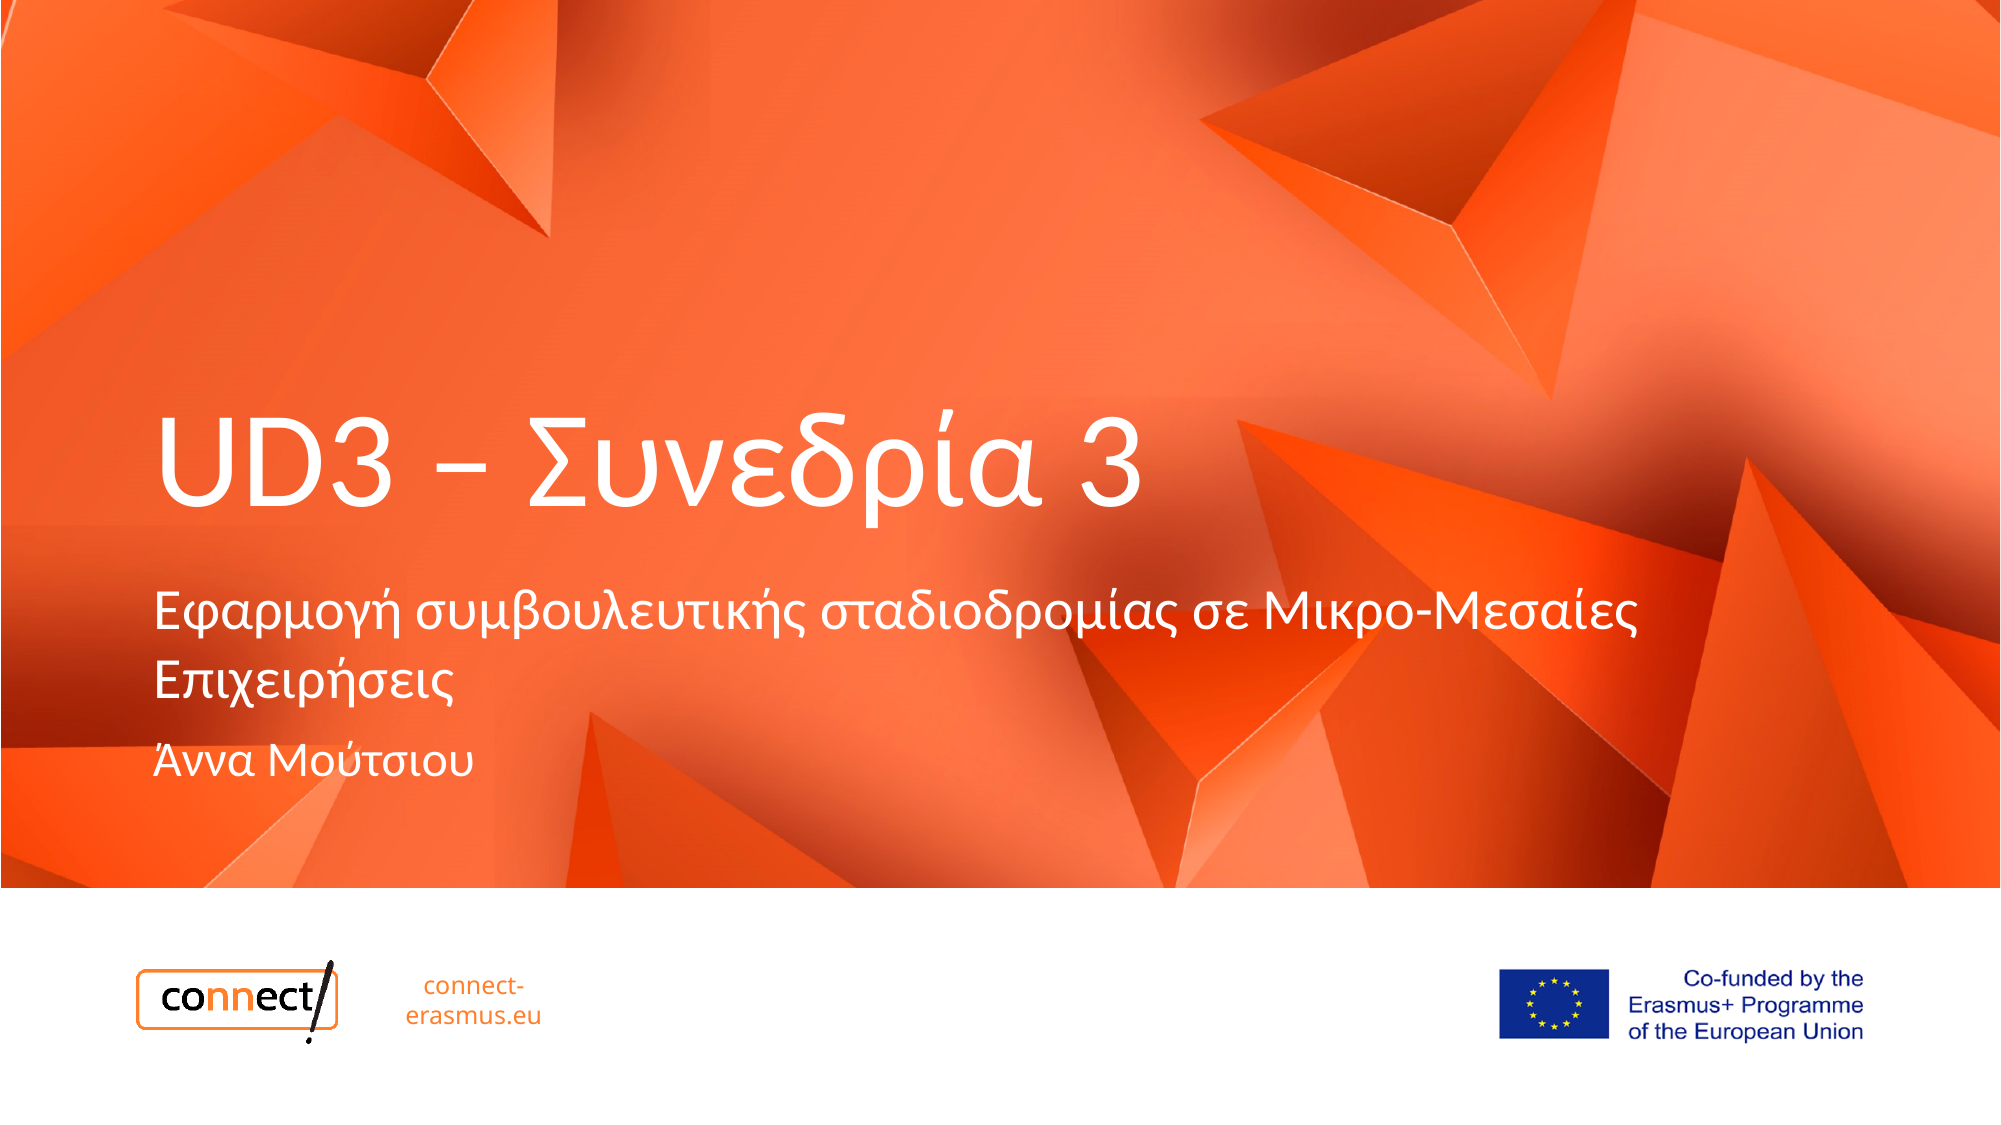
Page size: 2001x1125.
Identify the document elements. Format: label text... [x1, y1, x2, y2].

title UD3 – Συνεδρία 3 [138, 151, 1789, 544]
picture [1498, 968, 1863, 1044]
footer connect-erasmus.eu [341, 976, 607, 1022]
subtitle Εφαρμογή συμβουλευτικής σταδιοδρομίας σε Μικρο-Μεσαίες Επιχειρήσεις [138, 563, 1789, 835]
picture [136, 960, 338, 1044]
picture [3, 0, 1999, 888]
text_box Άννα Μούτσιου [138, 719, 856, 795]
